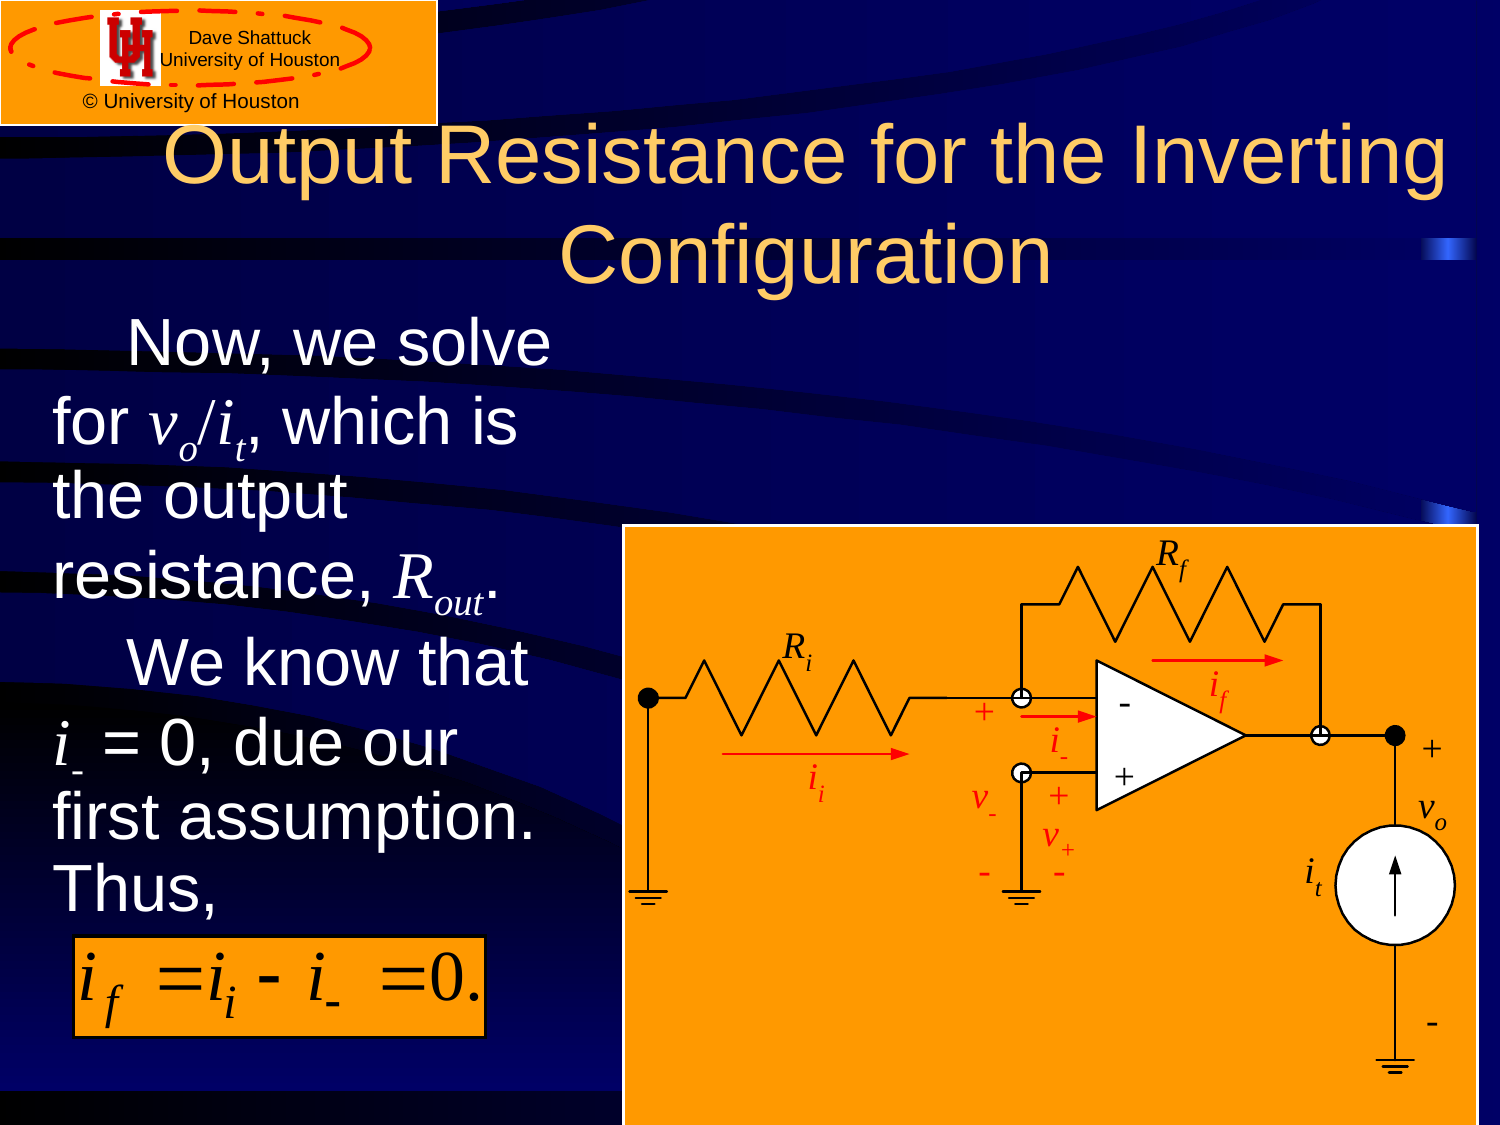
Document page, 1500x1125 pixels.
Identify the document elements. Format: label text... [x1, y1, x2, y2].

title Output Resistance for the Inverting Configuration [112, 74, 1500, 326]
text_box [74, 937, 484, 1037]
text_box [624, 527, 1477, 1125]
list Now, we solve for vo/it, which is the output resistance, Rout. We know that i- = 0, due our first assumption. Thus, [37, 299, 601, 926]
